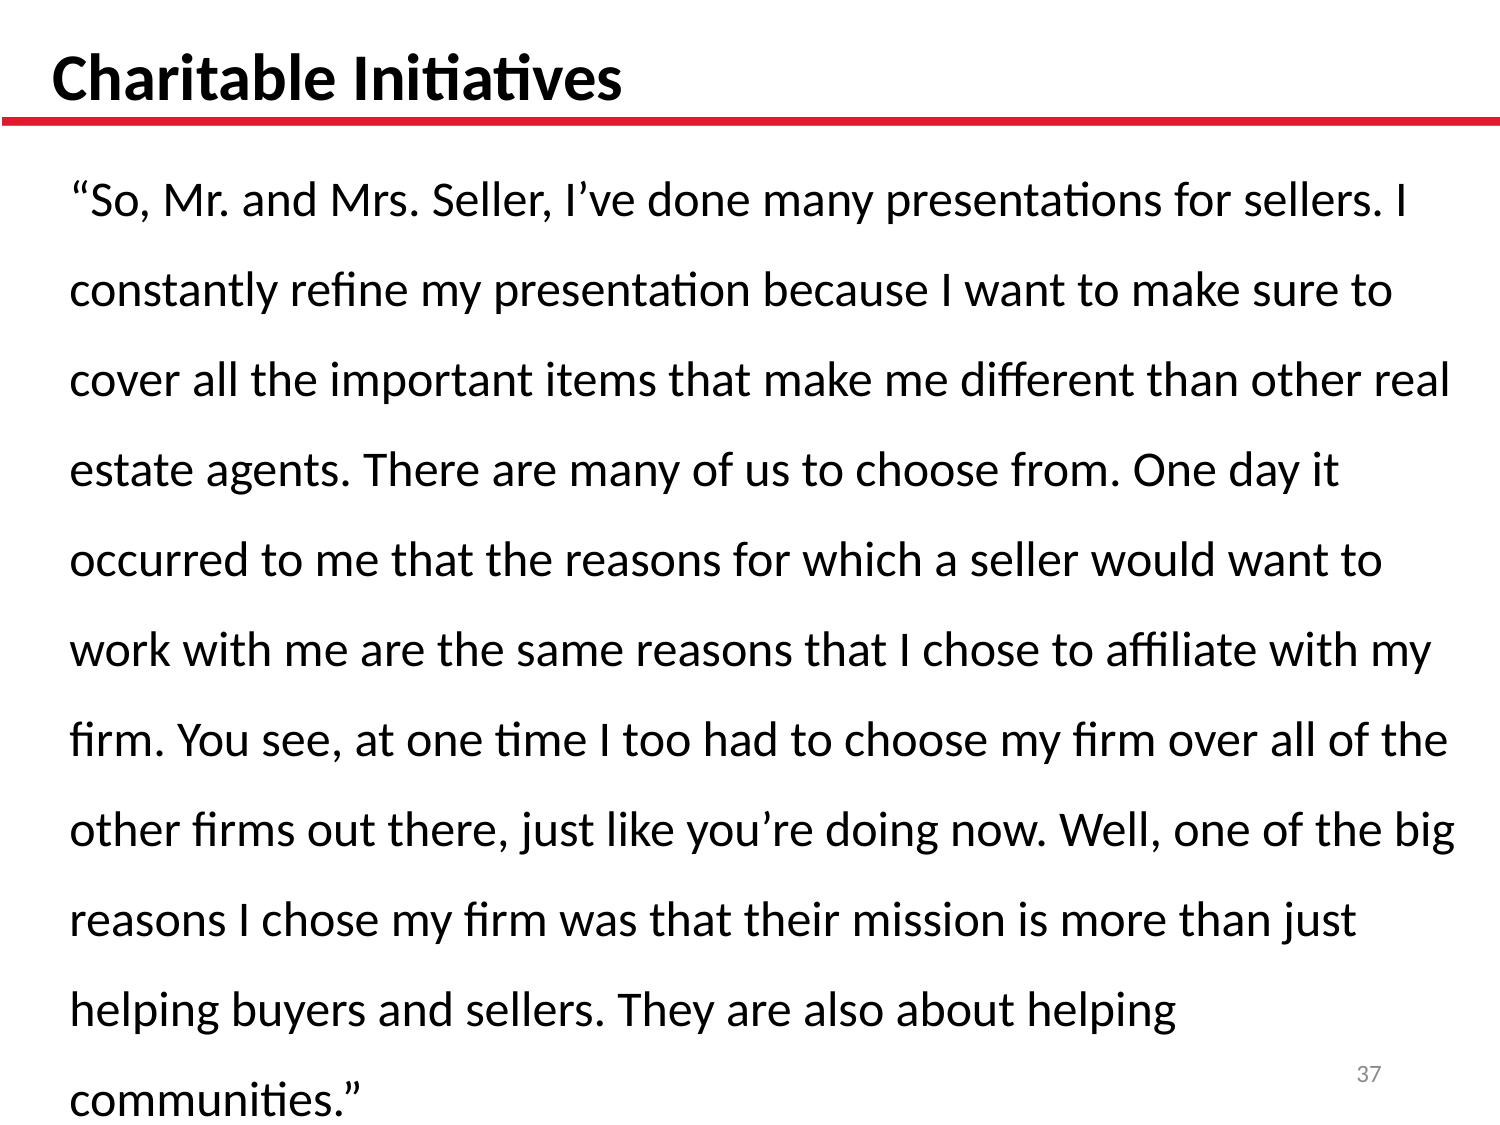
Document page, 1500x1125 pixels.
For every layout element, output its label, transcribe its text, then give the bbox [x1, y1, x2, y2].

picture [0, 117, 1500, 126]
text_box “So, Mr. and Mrs. Seller, I’ve done many presentations for sellers. I constantly refine my presentation because I want to make sure to cover all the important items that make me different than other real estate agents. There are many of us to choose from. One day it occurred to me that the reasons for which a seller would want to work with me are the same reasons that I chose to affiliate with my firm. You see, at one time I too had to choose my firm over all of the other firms out there, just like you’re doing now. Well, one of the big reasons I chose my firm was that their mission is more than just helping buyers and sellers. They are also about helping communities.” [54, 128, 1475, 1125]
text_box Charitable Initiatives [37, 26, 1447, 117]
